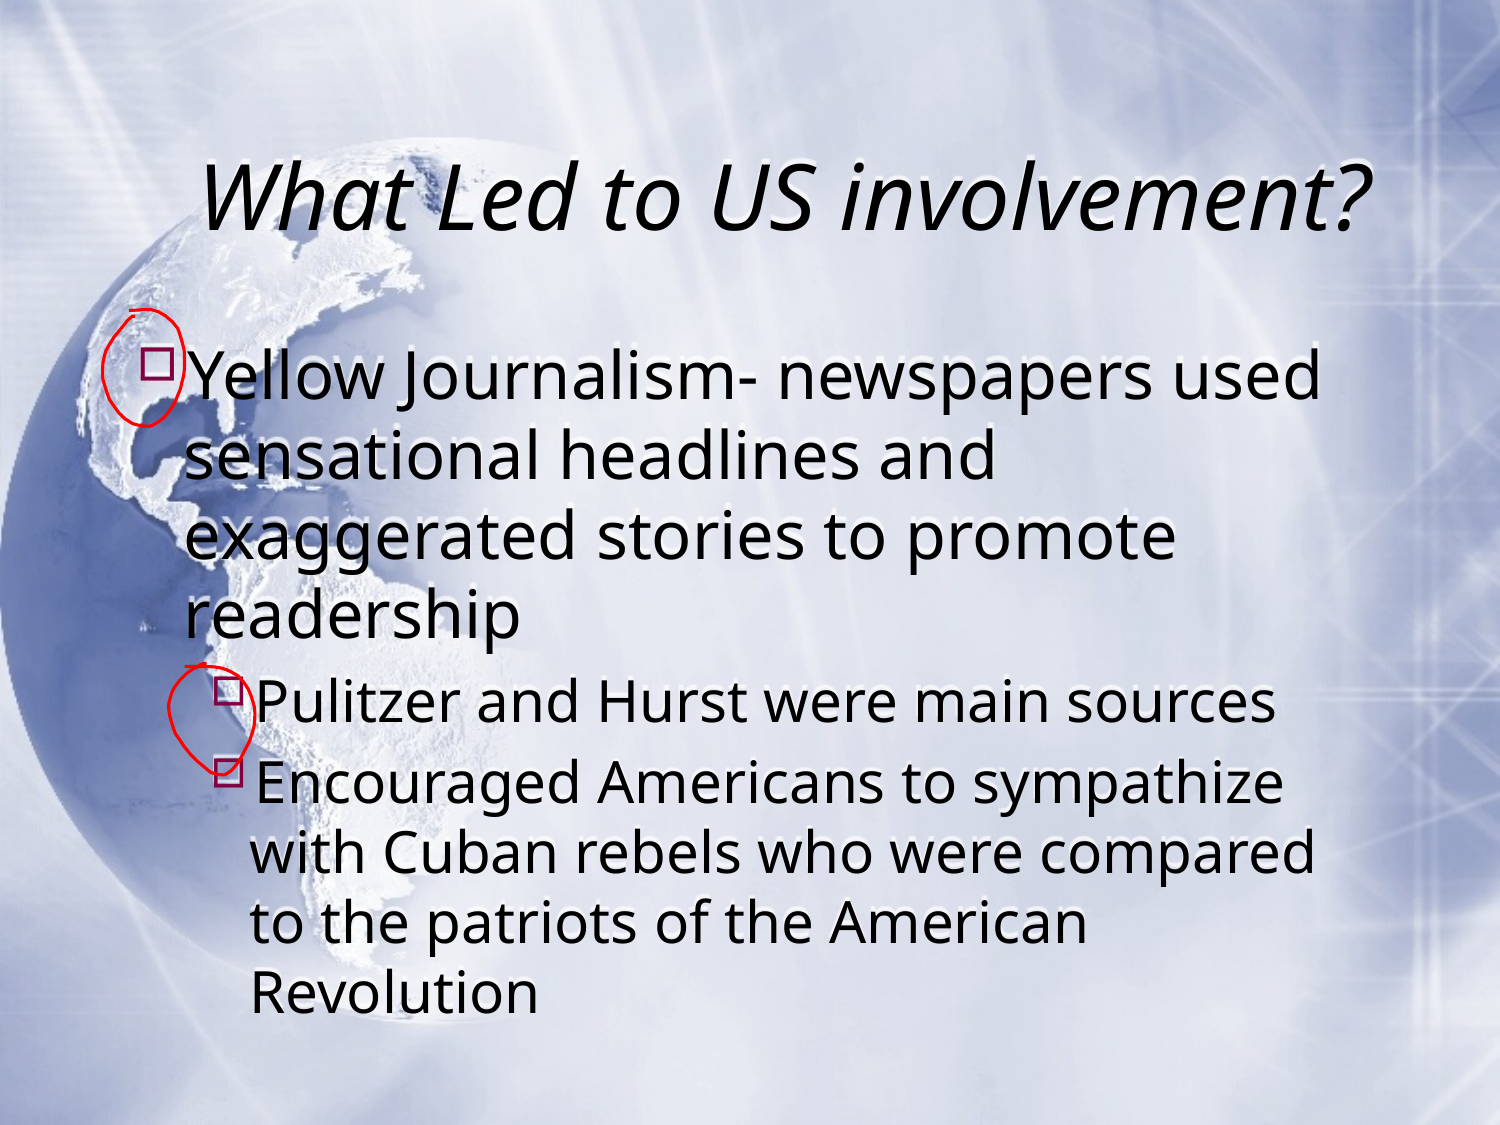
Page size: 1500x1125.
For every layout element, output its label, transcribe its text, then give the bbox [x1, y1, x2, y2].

list Yellow Journalism- newspapers used sensational headlines and exaggerated stories to promote readership Pulitzer and Hurst were main sources Encouraged Americans to sympathize with Cuban rebels who were compared to the patriots of the American Revolution [112, 324, 1388, 1000]
title What Led to US involvement? [112, 99, 1388, 288]
picture [0, 0, 1500, 1125]
text_box [167, 662, 256, 776]
text_box [101, 308, 186, 427]
